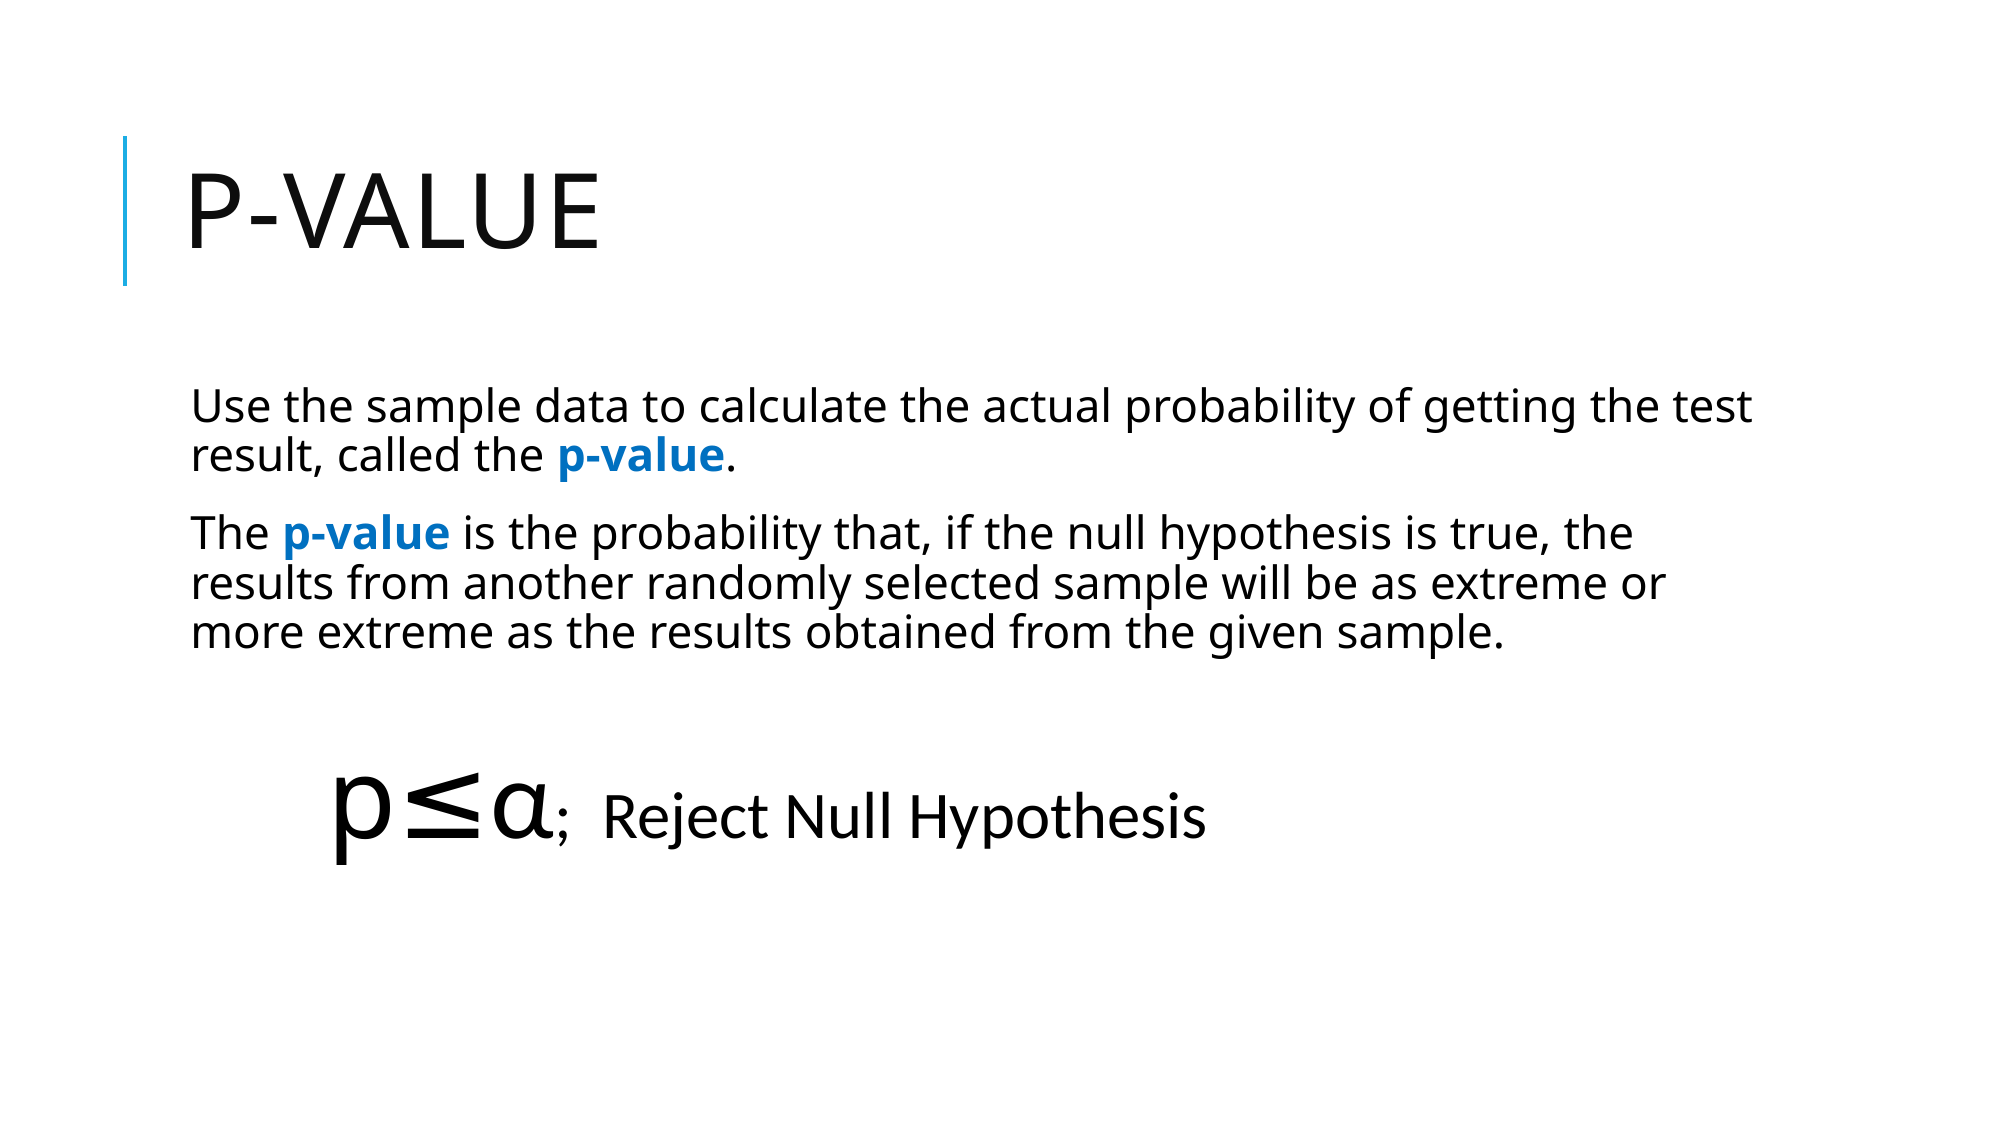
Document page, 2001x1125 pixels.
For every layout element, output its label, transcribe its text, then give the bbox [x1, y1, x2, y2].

list Use the sample data to calculate the actual probability of getting the test result, called the p-value. The p-value is the probability that, if the null hypothesis is true, the results from another randomly selected sample will be as extreme or more extreme as the results obtained from the given sample. p≤α; Reject Null Hypothesis [168, 375, 1763, 1035]
title P-value [168, 96, 1818, 342]
